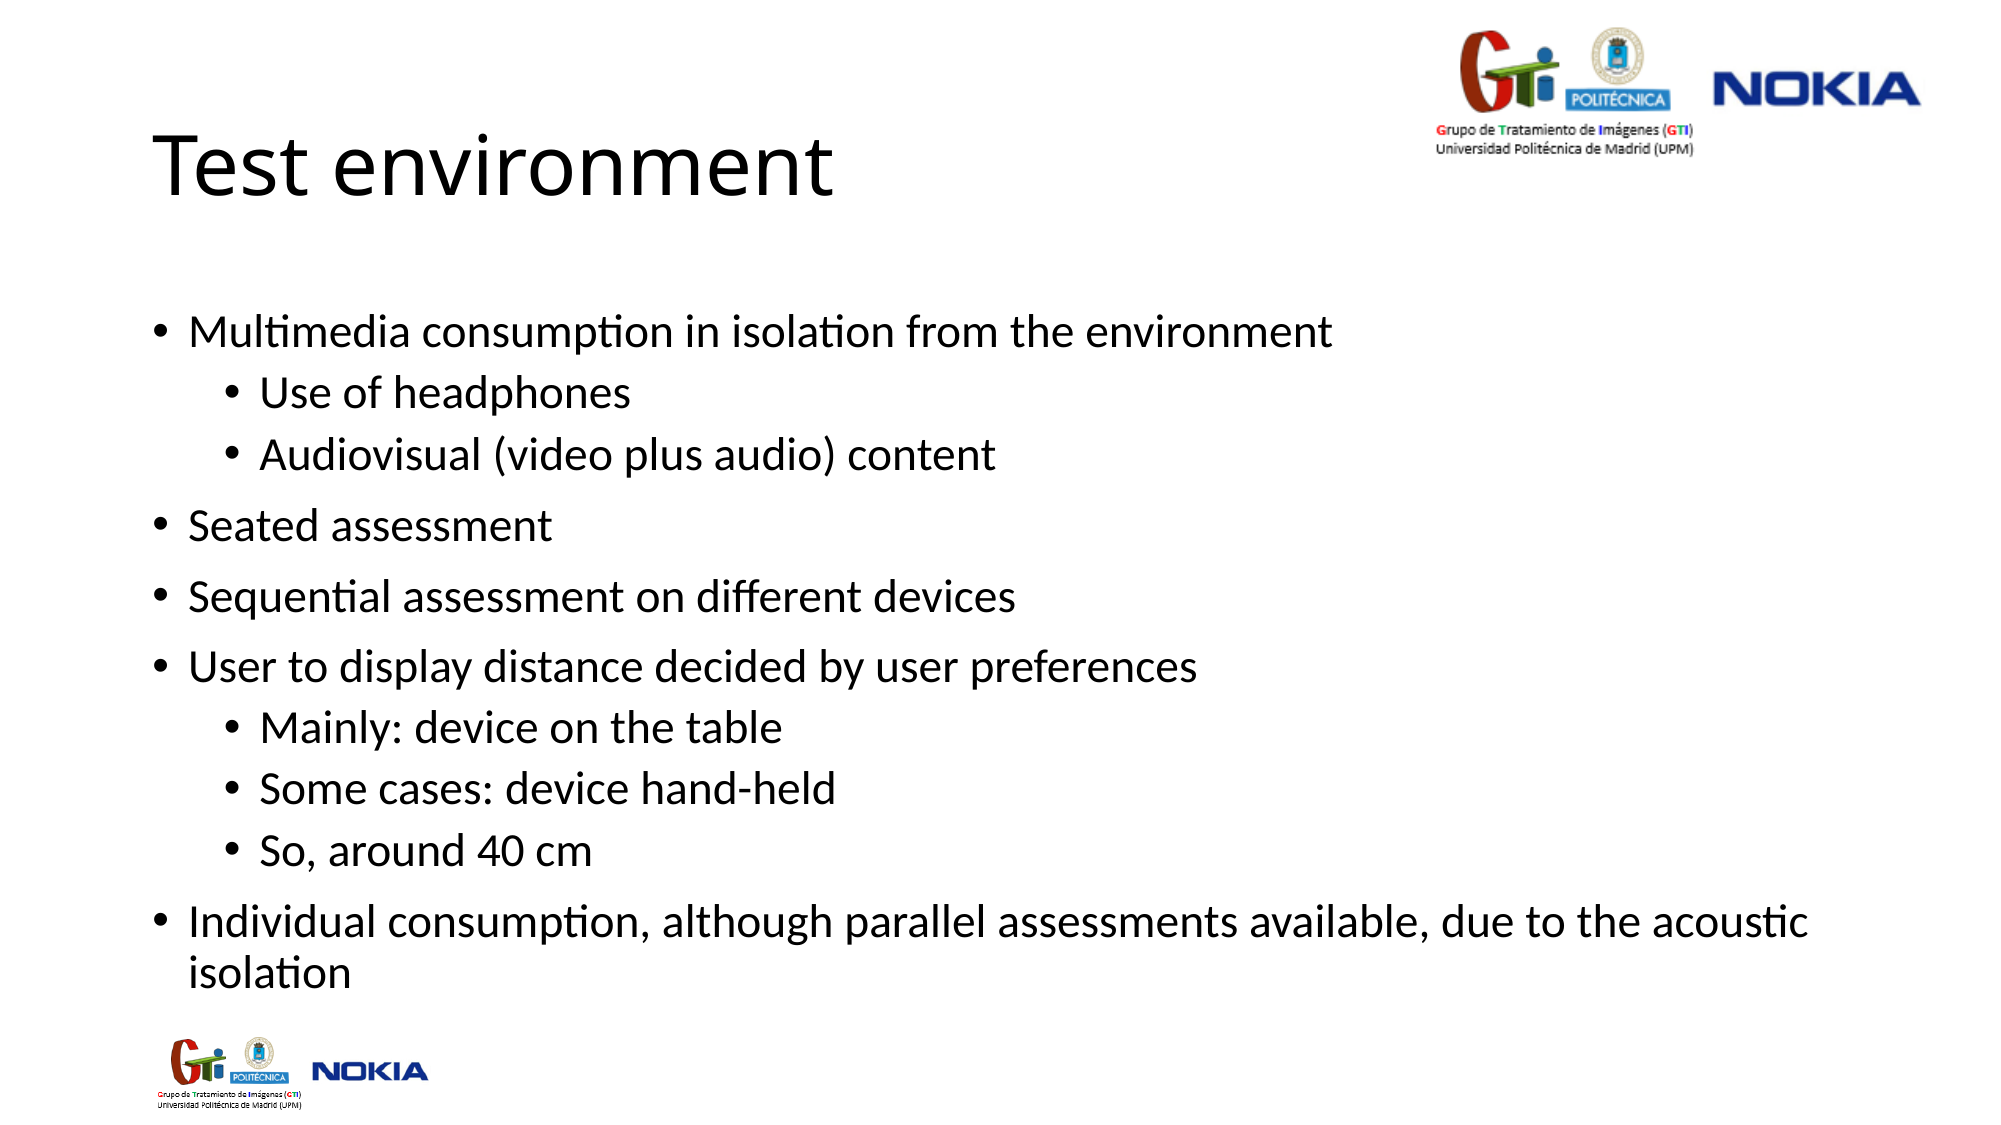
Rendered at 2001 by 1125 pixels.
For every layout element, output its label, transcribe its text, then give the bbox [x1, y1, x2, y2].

title Test environment [137, 59, 1863, 278]
picture [1401, 23, 1933, 173]
picture [137, 1034, 435, 1118]
list Multimedia consumption in isolation from the environment Use of headphones Audiovisual (video plus audio) content Seated assessment Sequential assessment on different devices User to display distance decided by user preferences Mainly: device on the table Some cases: device hand-held So, around 40 cm Individual consumption, although parallel assessments available, due to the acoustic isolation [137, 299, 1863, 1014]
